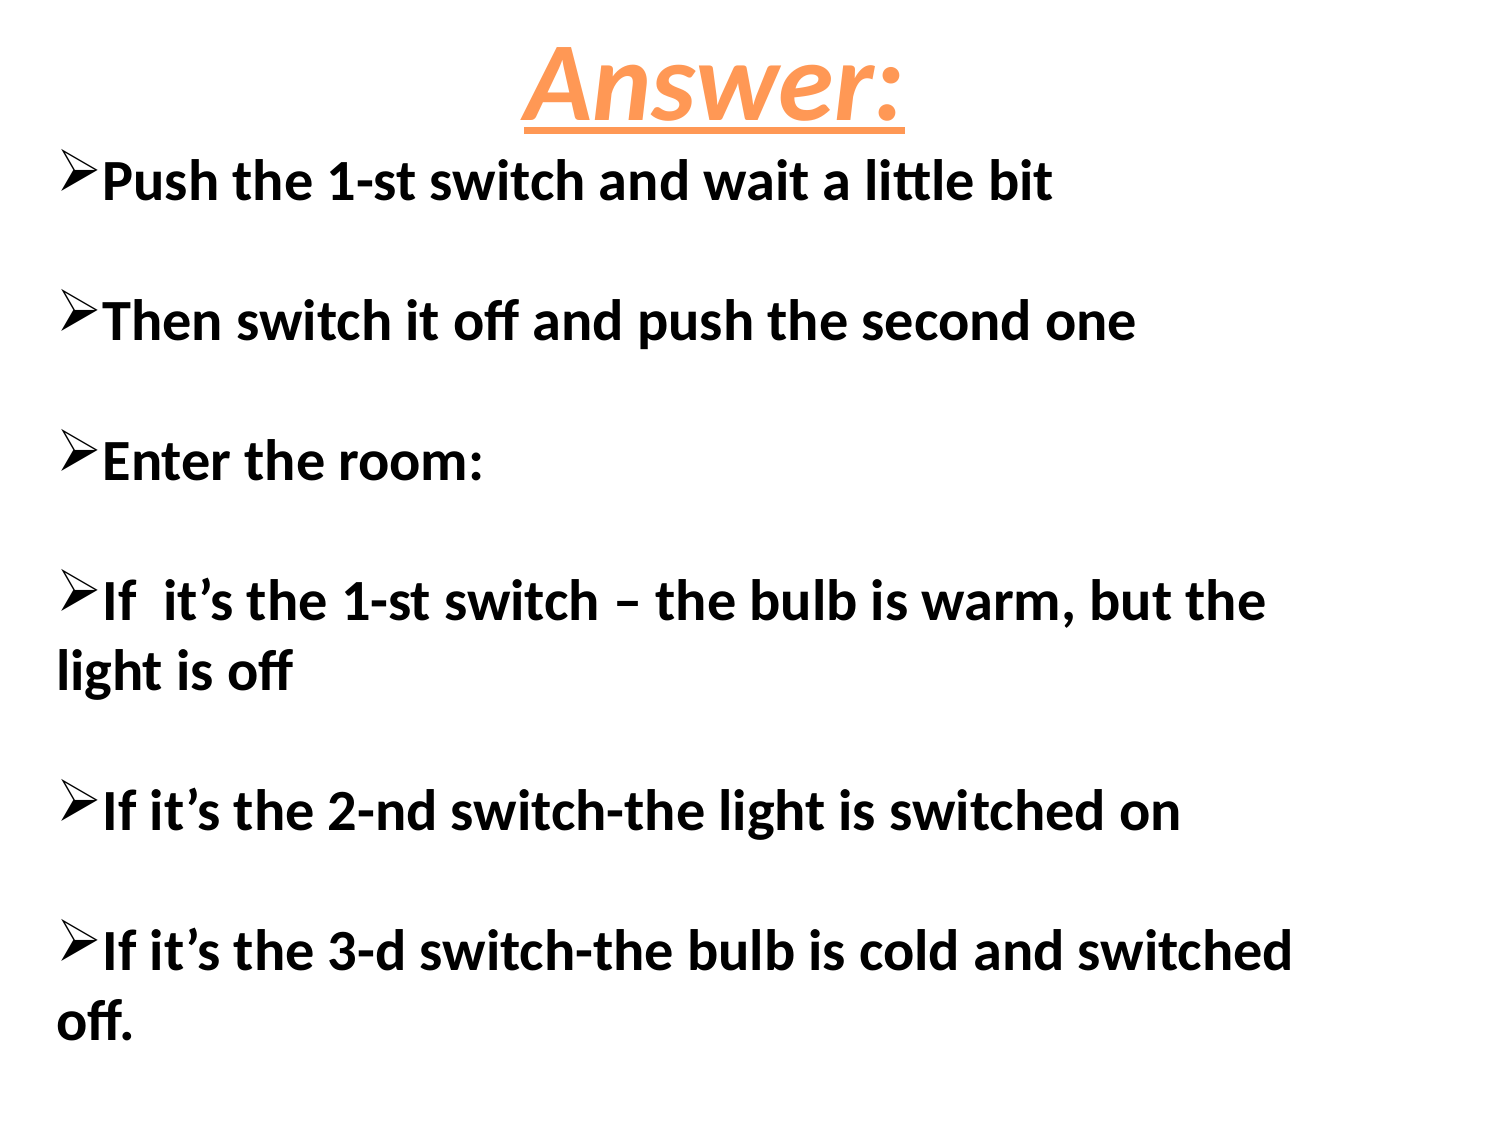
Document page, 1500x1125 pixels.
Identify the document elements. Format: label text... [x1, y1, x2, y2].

text_box Answer: Push the 1-st switch and wait a little bit Then switch it off and push the second one Enter the room: If it’s the 1-st switch – the bulb is warm, but the light is off If it’s the 2-nd switch-the light is switched on If it’s the 3-d switch-the bulb is cold and switched off. [41, 0, 1388, 1060]
